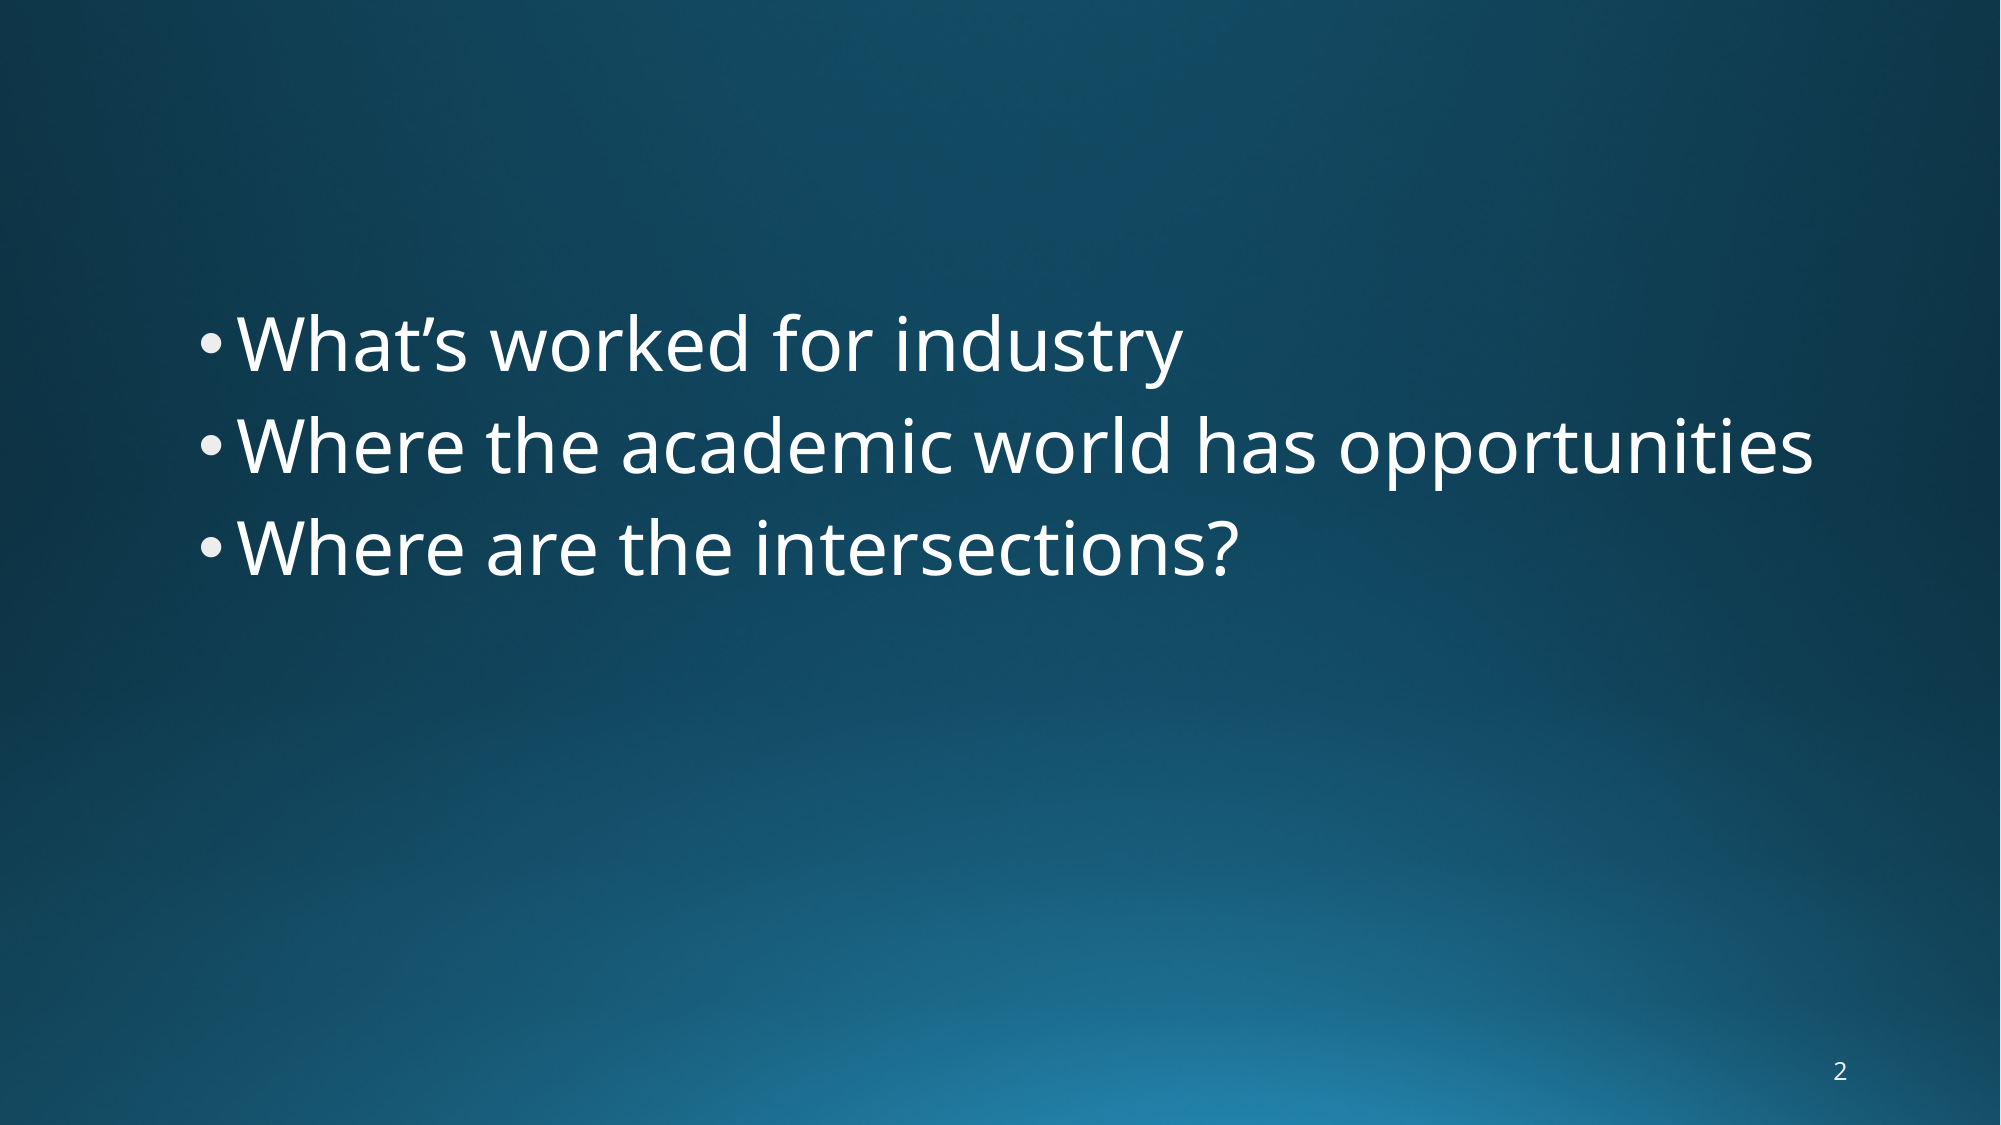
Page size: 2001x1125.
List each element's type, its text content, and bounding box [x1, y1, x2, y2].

slide_number 2 [1412, 1042, 1863, 1103]
picture [0, 0, 2001, 1125]
list What’s worked for industry Where the academic world has opportunities Where are the intersections? [183, 299, 1863, 1014]
